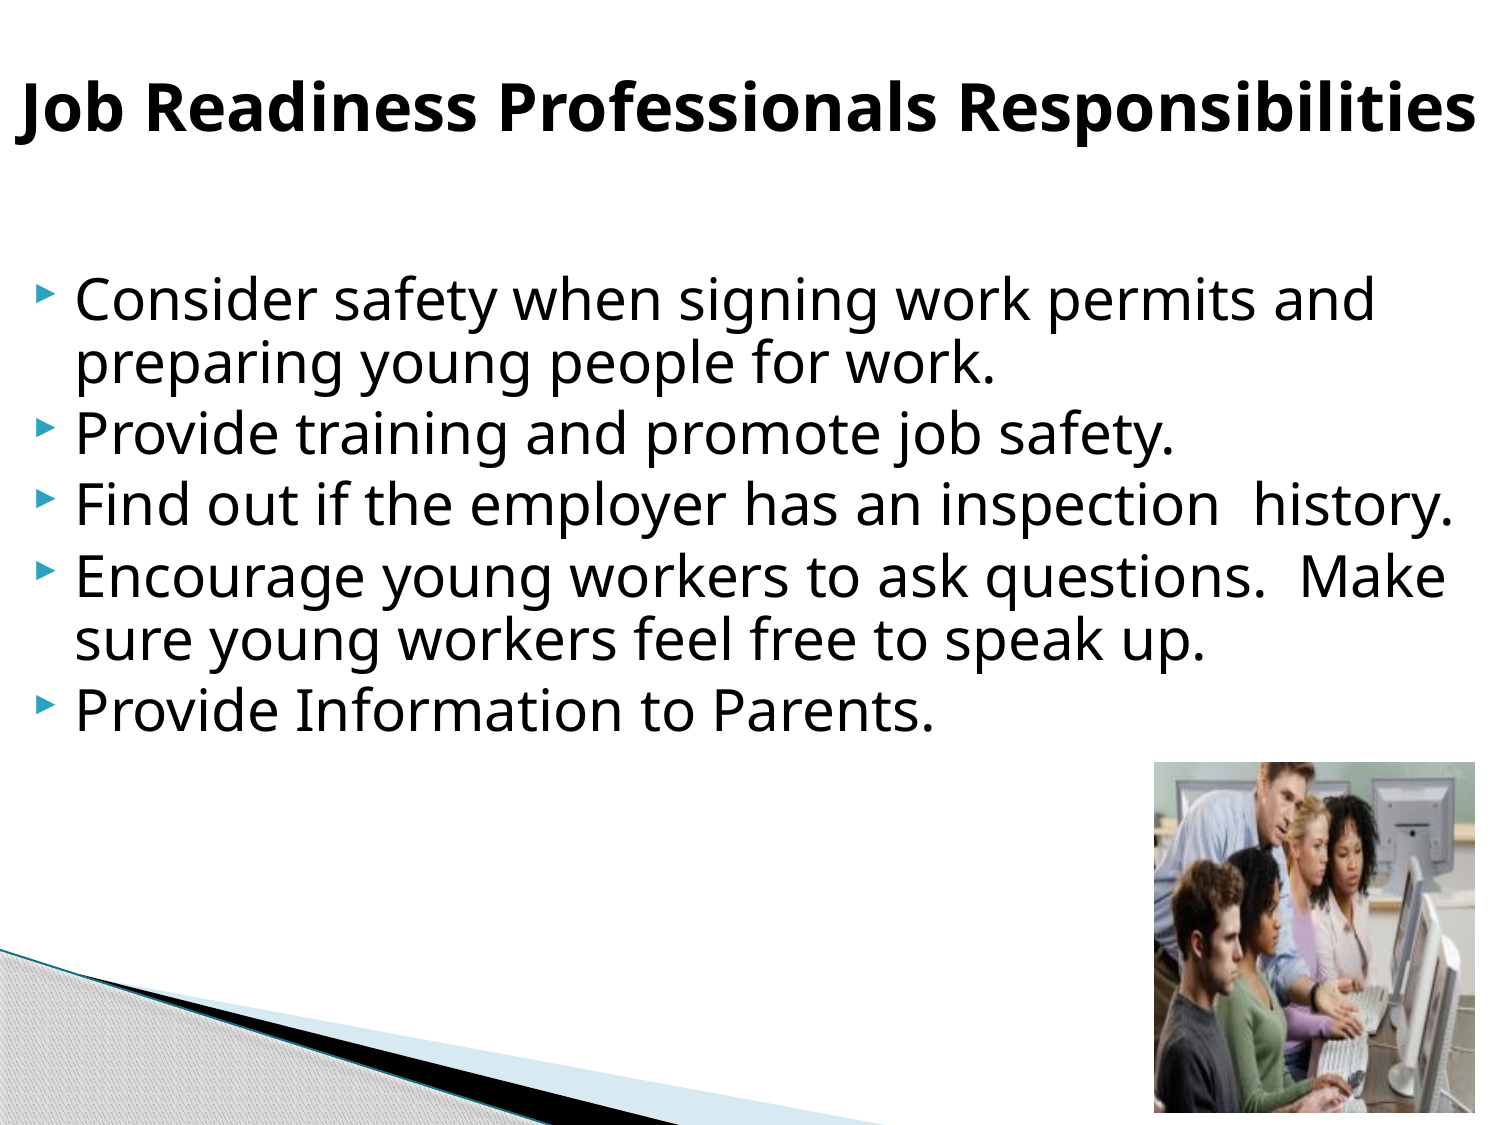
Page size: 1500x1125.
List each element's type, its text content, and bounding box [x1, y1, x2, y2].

picture [1154, 762, 1476, 1113]
list Consider safety when signing work permits and preparing young people for work. Provide training and promote job safety. Find out if the employer has an inspection history. Encourage young workers to ask questions. Make sure young workers feel free to speak up. Provide Information to Parents. [0, 262, 1500, 938]
title Job Readiness Professionals Responsibilities [0, 0, 1500, 210]
